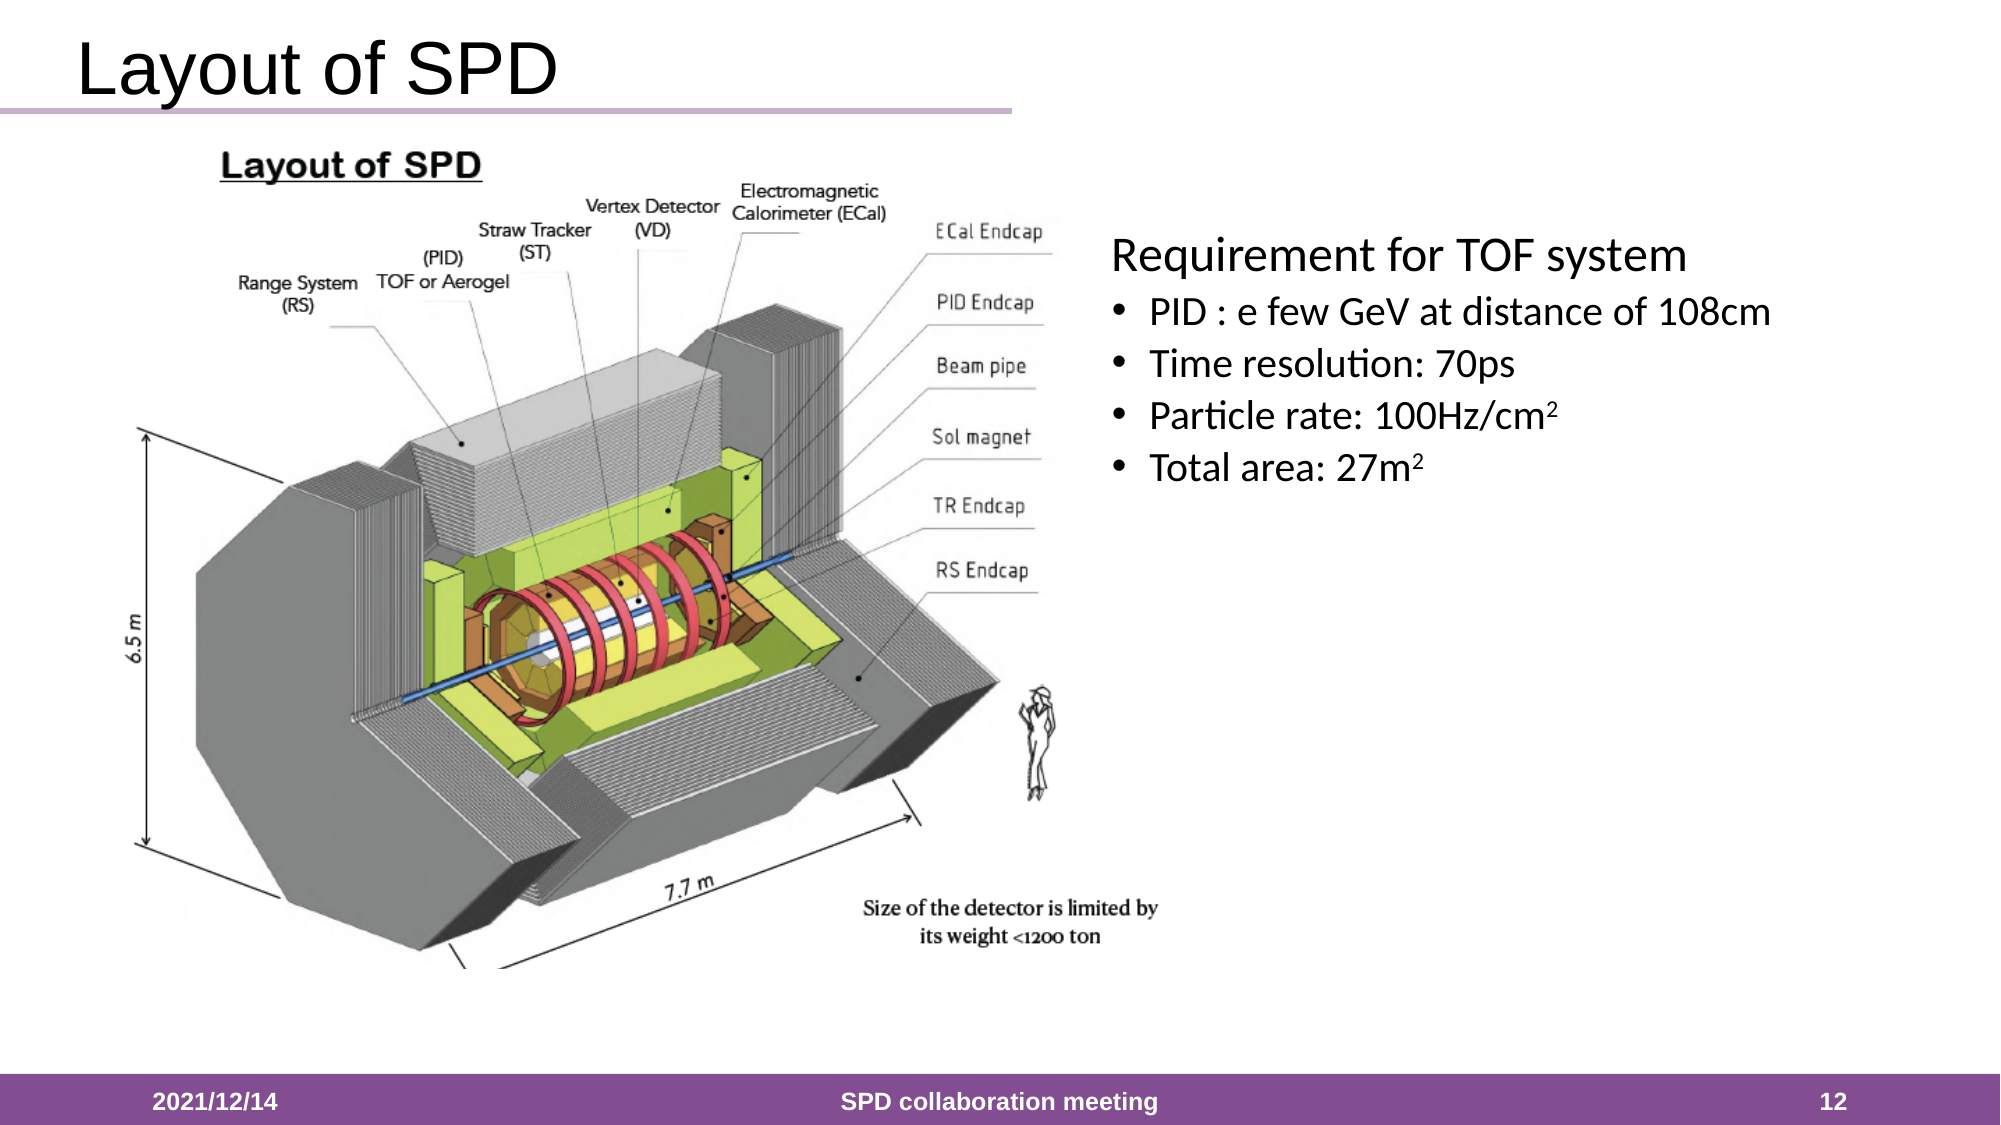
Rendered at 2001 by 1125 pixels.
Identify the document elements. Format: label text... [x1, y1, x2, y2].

text_box Requirement for TOF system PID : e few GeV at distance of 108cm Time resolution: 70ps Particle rate: 100Hz/cm2 Total area: 27m2 [1191, 243, 1943, 433]
footer SPD collaboration meeting [662, 1070, 1338, 1125]
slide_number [137, 1070, 588, 1125]
picture [61, 121, 1191, 969]
slide_number 12 [1412, 1070, 1863, 1125]
title Layout of SPD [61, 19, 1943, 122]
